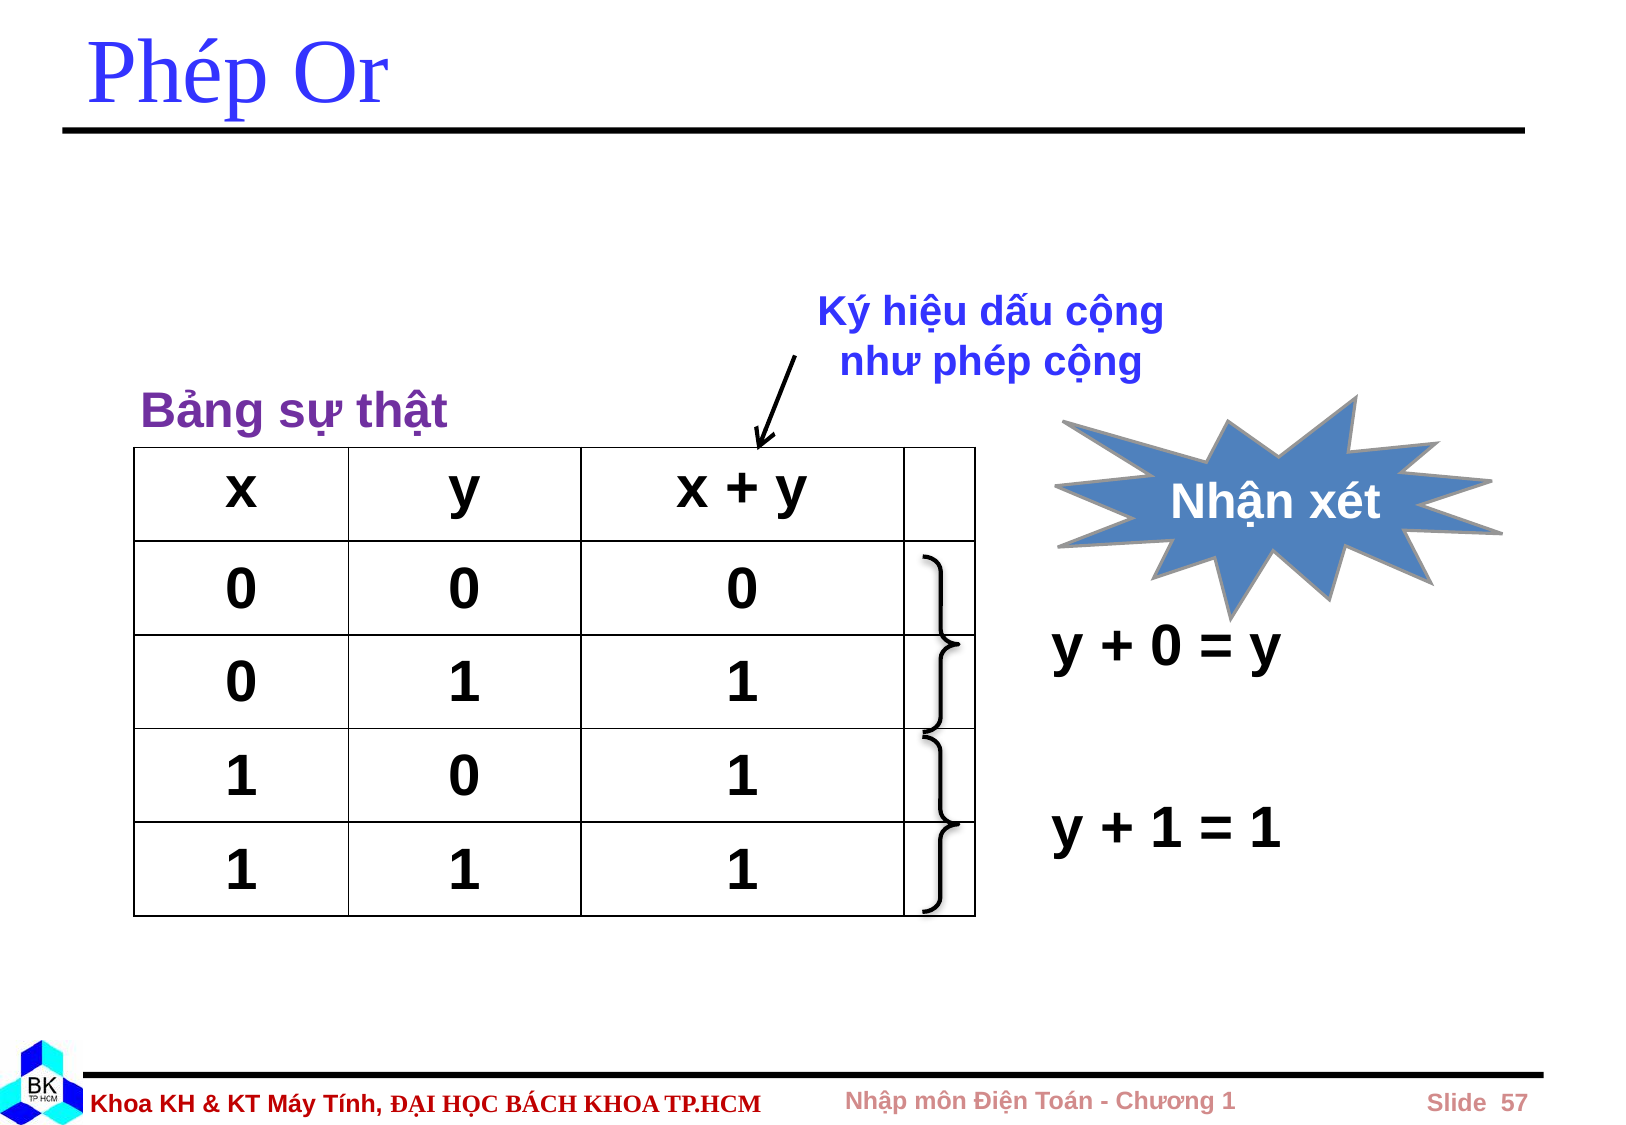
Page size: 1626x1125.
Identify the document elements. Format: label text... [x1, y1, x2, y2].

slide_number Slide 57 [1333, 1078, 1544, 1125]
table_cell 0 [349, 729, 580, 821]
table_cell [905, 542, 974, 634]
table_cell 1 [349, 636, 580, 728]
picture [0, 1040, 83, 1125]
footer Nhập môn Điện Toán - Chương 1 [783, 1074, 1298, 1125]
title Phép Or [70, 0, 1534, 132]
table_header x [135, 448, 348, 540]
table_cell 1 [135, 823, 348, 915]
table_cell 1 [582, 729, 903, 821]
text_box [755, 355, 796, 451]
table_cell 1 [349, 823, 580, 915]
table_cell 0 [135, 636, 348, 728]
table_cell 0 [349, 542, 580, 634]
table_header y [349, 448, 580, 540]
text_box [922, 734, 961, 914]
table_cell [938, 729, 974, 821]
text_box y + 0 = y [1045, 600, 1334, 693]
text_box Ký hiệu dấu cộng như phép cộng [775, 277, 1207, 395]
table_cell 1 [135, 729, 348, 821]
table_cell 0 [582, 542, 903, 634]
table_cell 1 [582, 636, 903, 728]
table_cell [905, 823, 917, 915]
text_box [922, 554, 961, 734]
table_cell [905, 729, 917, 821]
text_box y + 1 = 1 [1045, 783, 1334, 876]
table_cell 1 [582, 823, 903, 915]
table_cell [946, 636, 974, 728]
table_cell [905, 636, 916, 728]
table_cell 0 [135, 542, 348, 634]
table_header x + y [582, 448, 903, 540]
table_header [905, 448, 974, 540]
table_cell [941, 823, 974, 915]
text_box Bảng sự thật [134, 371, 525, 444]
text_box Nhận xét [1054, 397, 1503, 619]
